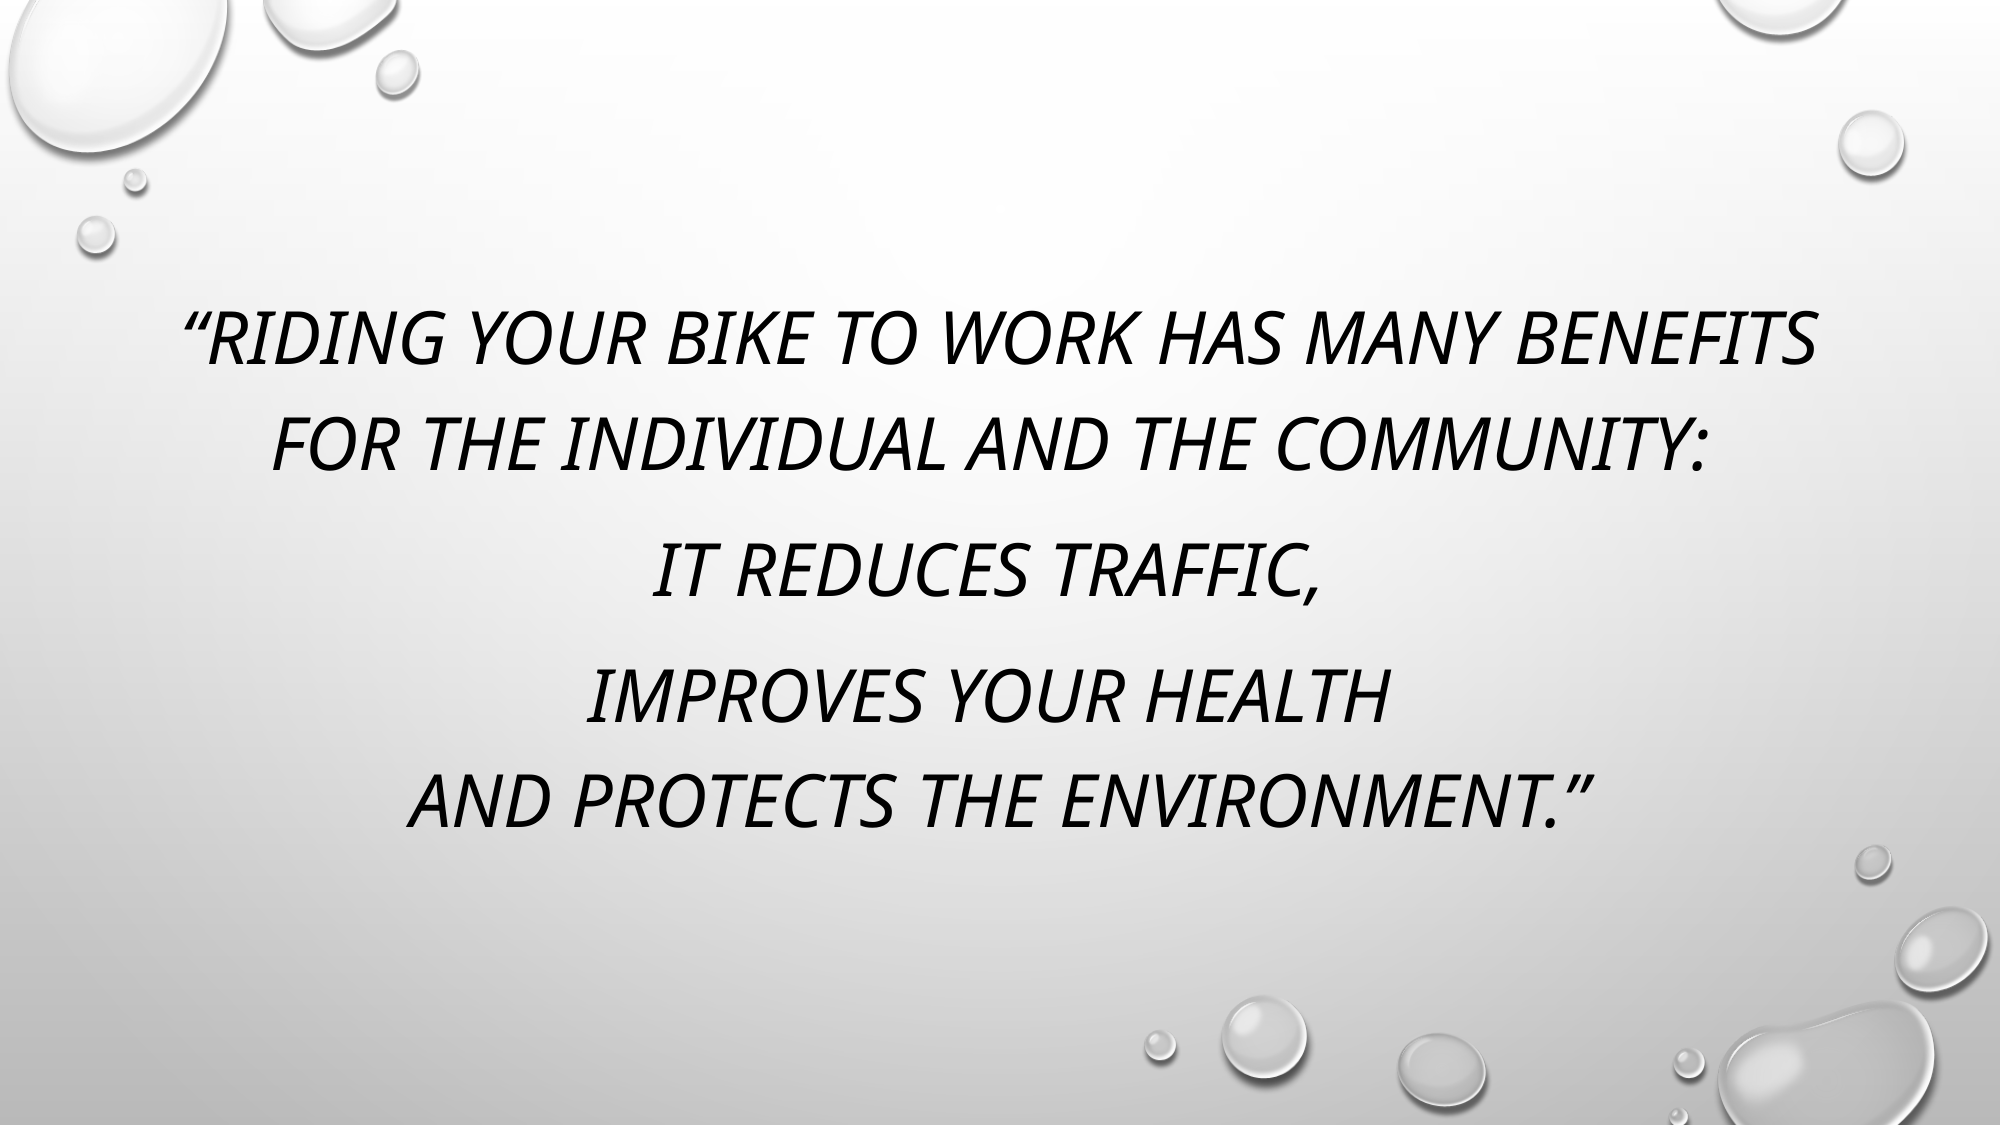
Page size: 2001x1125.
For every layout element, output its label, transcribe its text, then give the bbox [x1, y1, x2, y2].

picture [0, 0, 2000, 1125]
list “RIDING YOUR BIKE TO WORK HAS MANY BENEFITS FOR THE INDIVIDUAL AND THE COMMUNITY: IT REDUCES TRAFFIC, IMPROVES YOUR HEALTH AND PROTECTS THE ENVIRONMENT.” [149, 265, 1850, 950]
